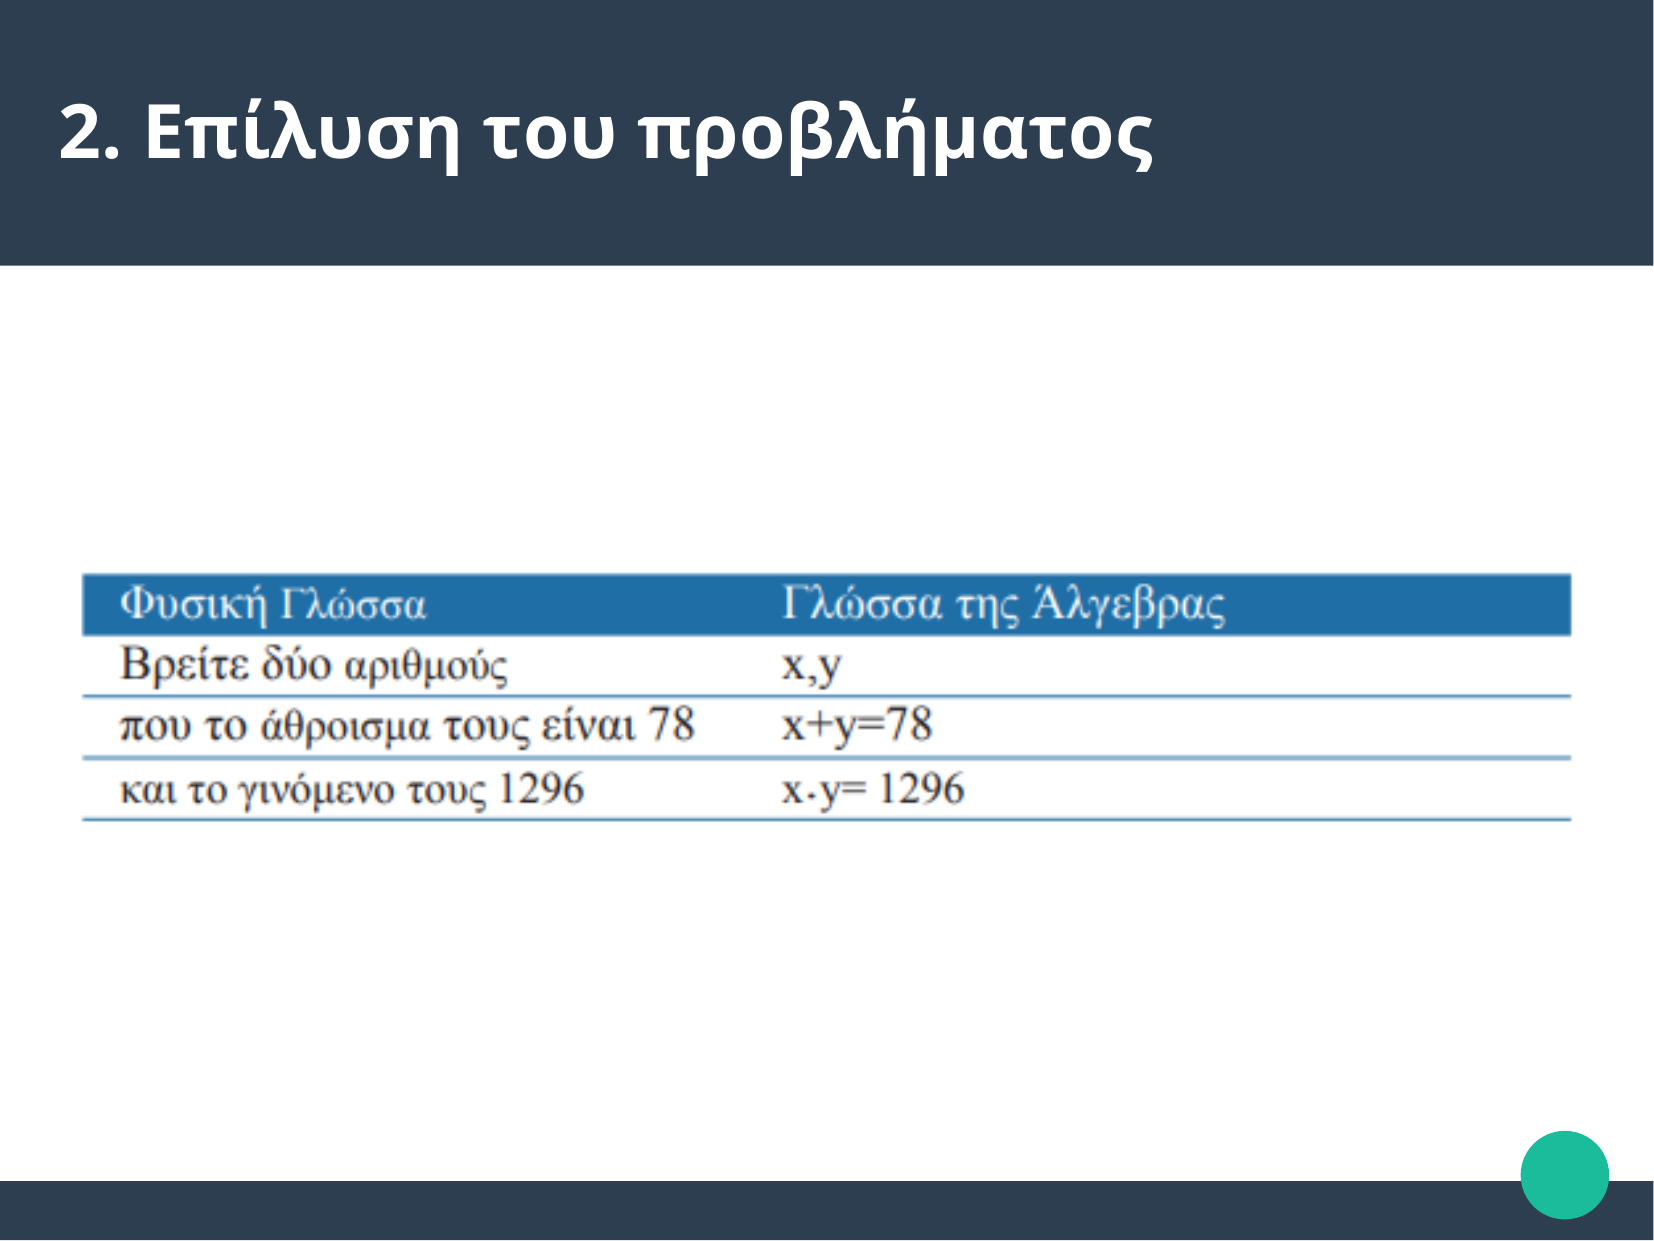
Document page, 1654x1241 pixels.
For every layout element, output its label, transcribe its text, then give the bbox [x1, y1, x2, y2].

picture [0, 524, 1631, 851]
text_box 2. Επίλυση του προβλήματος [58, 49, 1595, 207]
